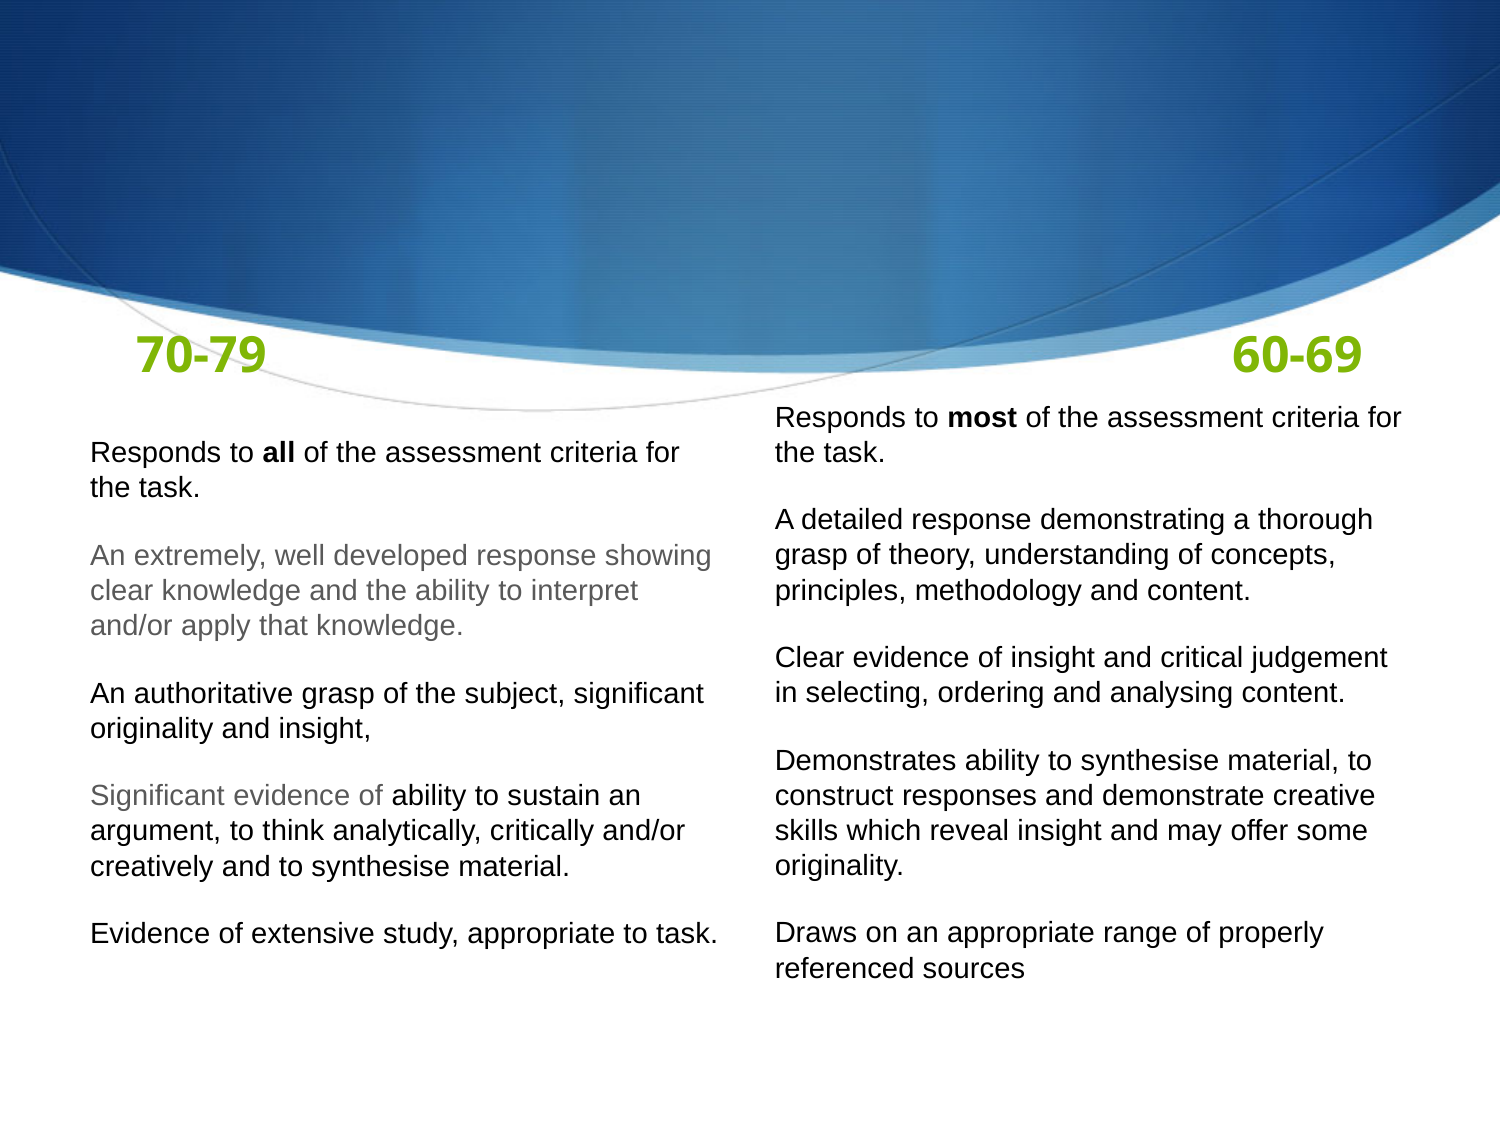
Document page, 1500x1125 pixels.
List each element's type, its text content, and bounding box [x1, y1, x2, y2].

list 70-79 [121, 287, 740, 391]
list Responds to most of the assessment criteria for the task. A detailed response demonstrating a thorough grasp of theory, understanding of concepts, principles, methodology and content. Clear evidence of insight and critical judgement in selecting, ordering and analysing content. Demonstrates ability to synthesise material, to construct responses and demonstrate creative skills which reveal insight and may offer some originality. Draws on an appropriate range of properly referenced sources [759, 390, 1425, 993]
list Responds to all of the assessment criteria for the task. An extremely, well developed response showing clear knowledge and the ability to interpret and/or apply that knowledge. An authoritative grasp of the subject, significant originality and insight, Significant evidence of ability to sustain an argument, to think analytically, critically and/or creatively and to synthesise material. Evidence of extensive study, appropriate to task. [75, 426, 740, 993]
picture [0, 0, 1500, 1125]
list 60-69 [759, 287, 1378, 390]
